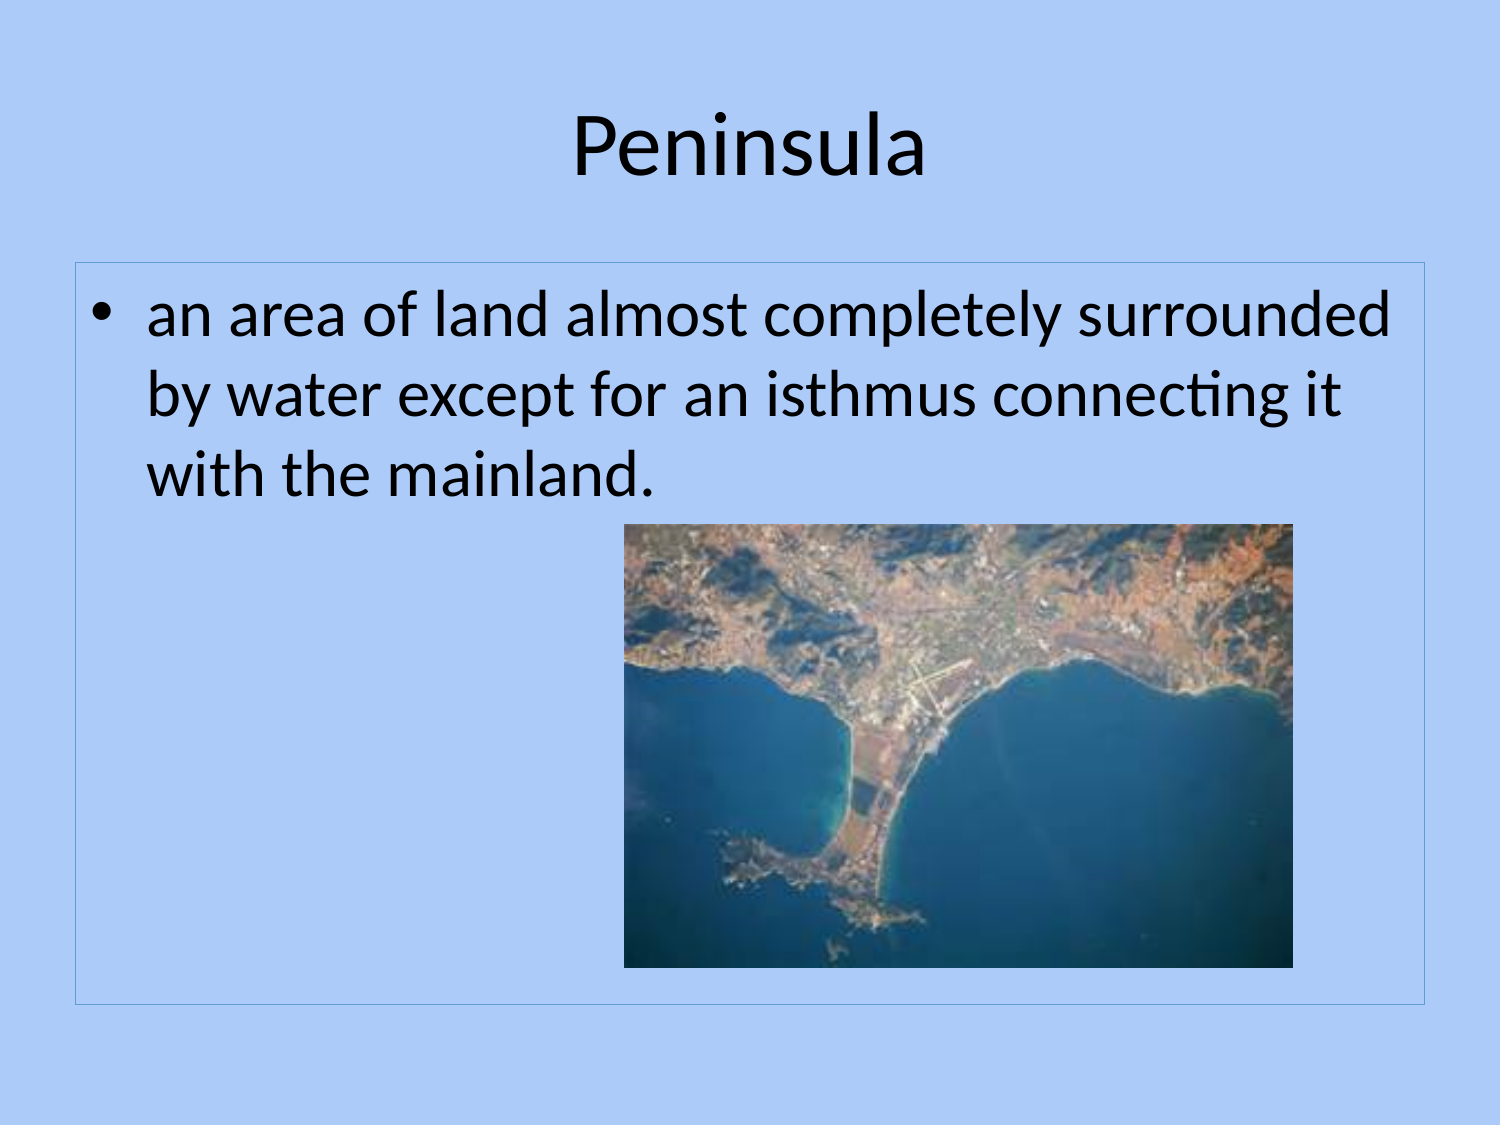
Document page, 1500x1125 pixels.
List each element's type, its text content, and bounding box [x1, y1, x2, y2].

list an area of land almost completely surrounded by water except for an isthmus connecting it with the mainland. [75, 262, 1425, 1005]
title Peninsula [75, 45, 1425, 233]
picture [624, 524, 1293, 969]
picture [1284, 958, 1293, 963]
